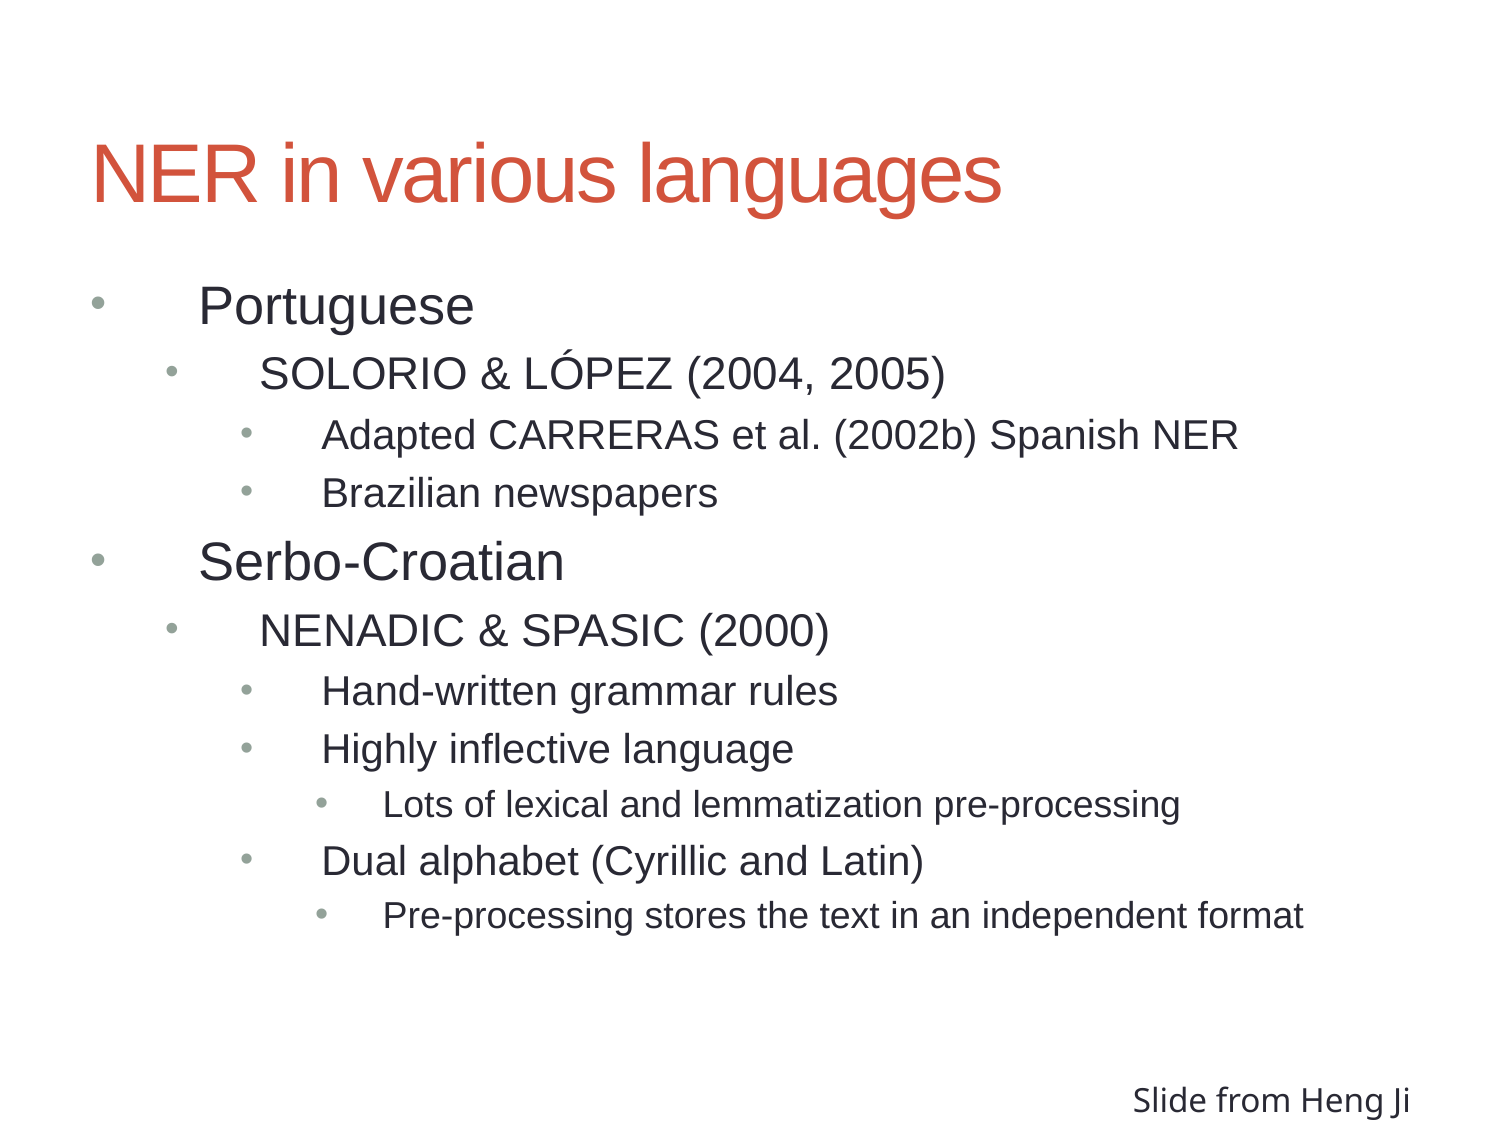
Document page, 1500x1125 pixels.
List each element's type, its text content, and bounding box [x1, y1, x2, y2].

text_box Slide from Heng Ji [1118, 1071, 1427, 1125]
title NER in various languages [75, 87, 1425, 250]
list Portuguese SOLORIO & LÓPEZ (2004, 2005) Adapted CARRERAS et al. (2002b) Spanish NER Brazilian newspapers Serbo-Croatian NENADIC & SPASIC (2000) Hand-written grammar rules Highly inflective language Lots of lexical and lemmatization pre-processing Dual alphabet (Cyrillic and Latin) Pre-processing stores the text in an independent format [75, 262, 1425, 1063]
